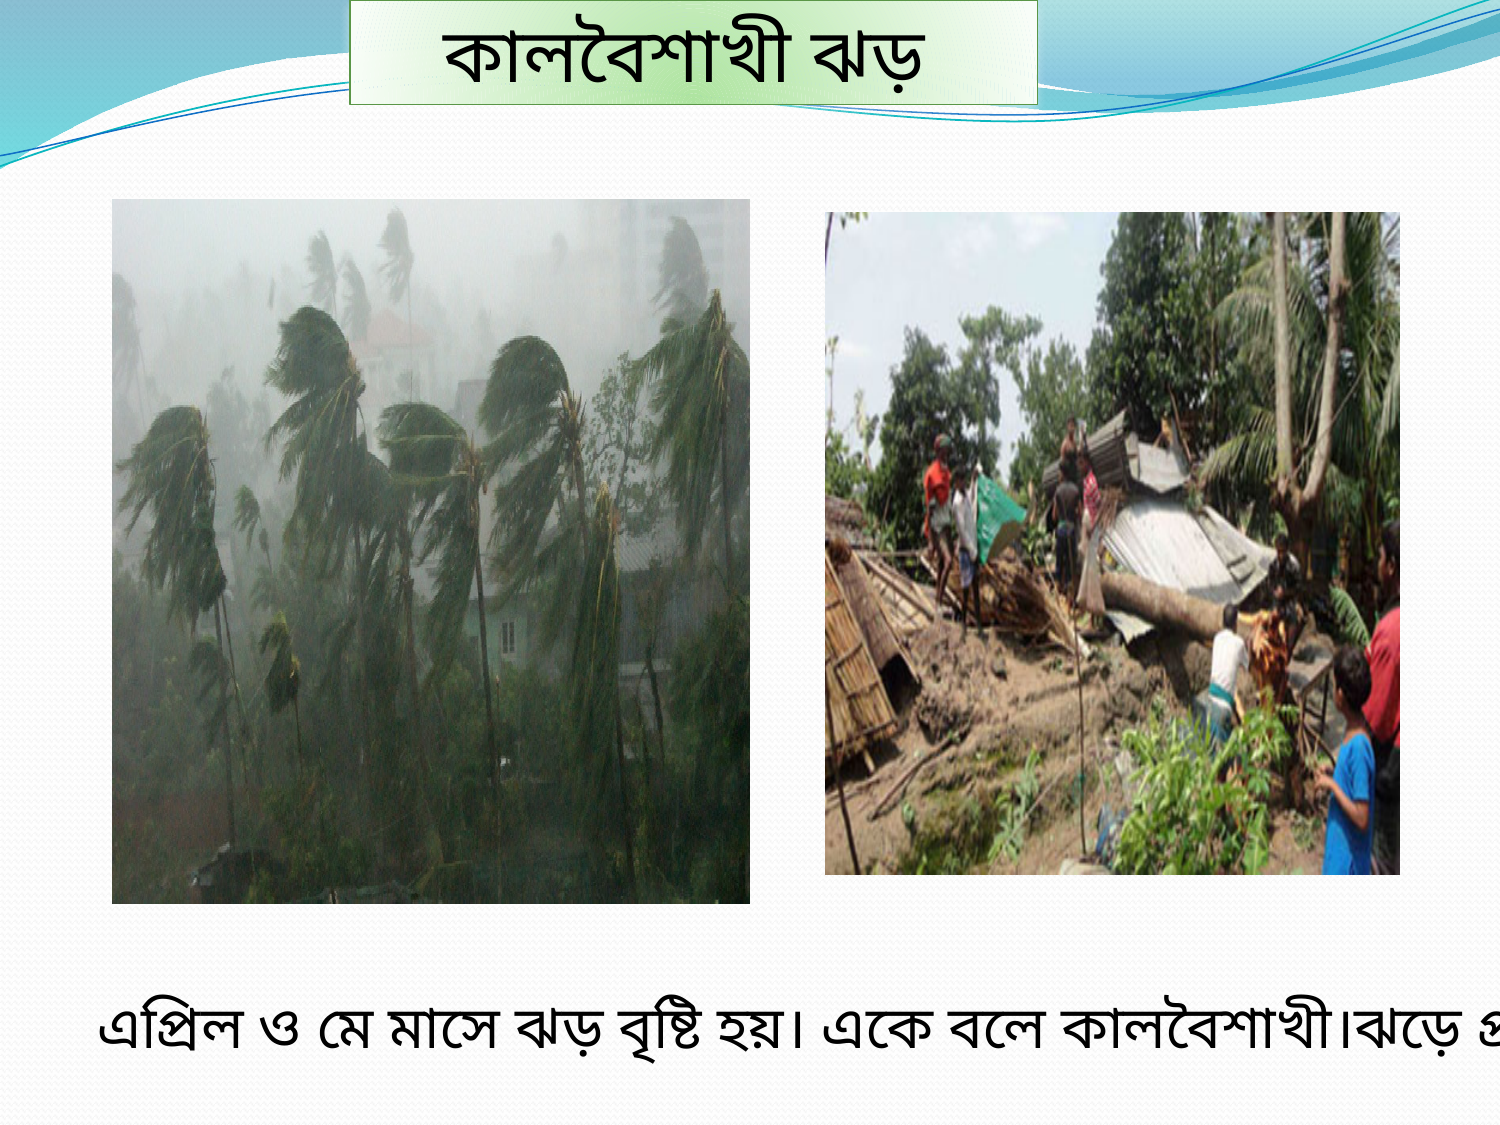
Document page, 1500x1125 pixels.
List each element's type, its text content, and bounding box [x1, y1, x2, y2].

picture [112, 199, 751, 904]
text_box এপ্রিল ও মে মাসে ঝড় বৃষ্টি হয়। একে বলে কালবৈশাখী।ঝড়ে প্রচুর ক্ষতি হয়। [0, 975, 1500, 1125]
text_box কালবৈশাখী ঝড় [349, 0, 1038, 105]
picture [824, 212, 1401, 876]
